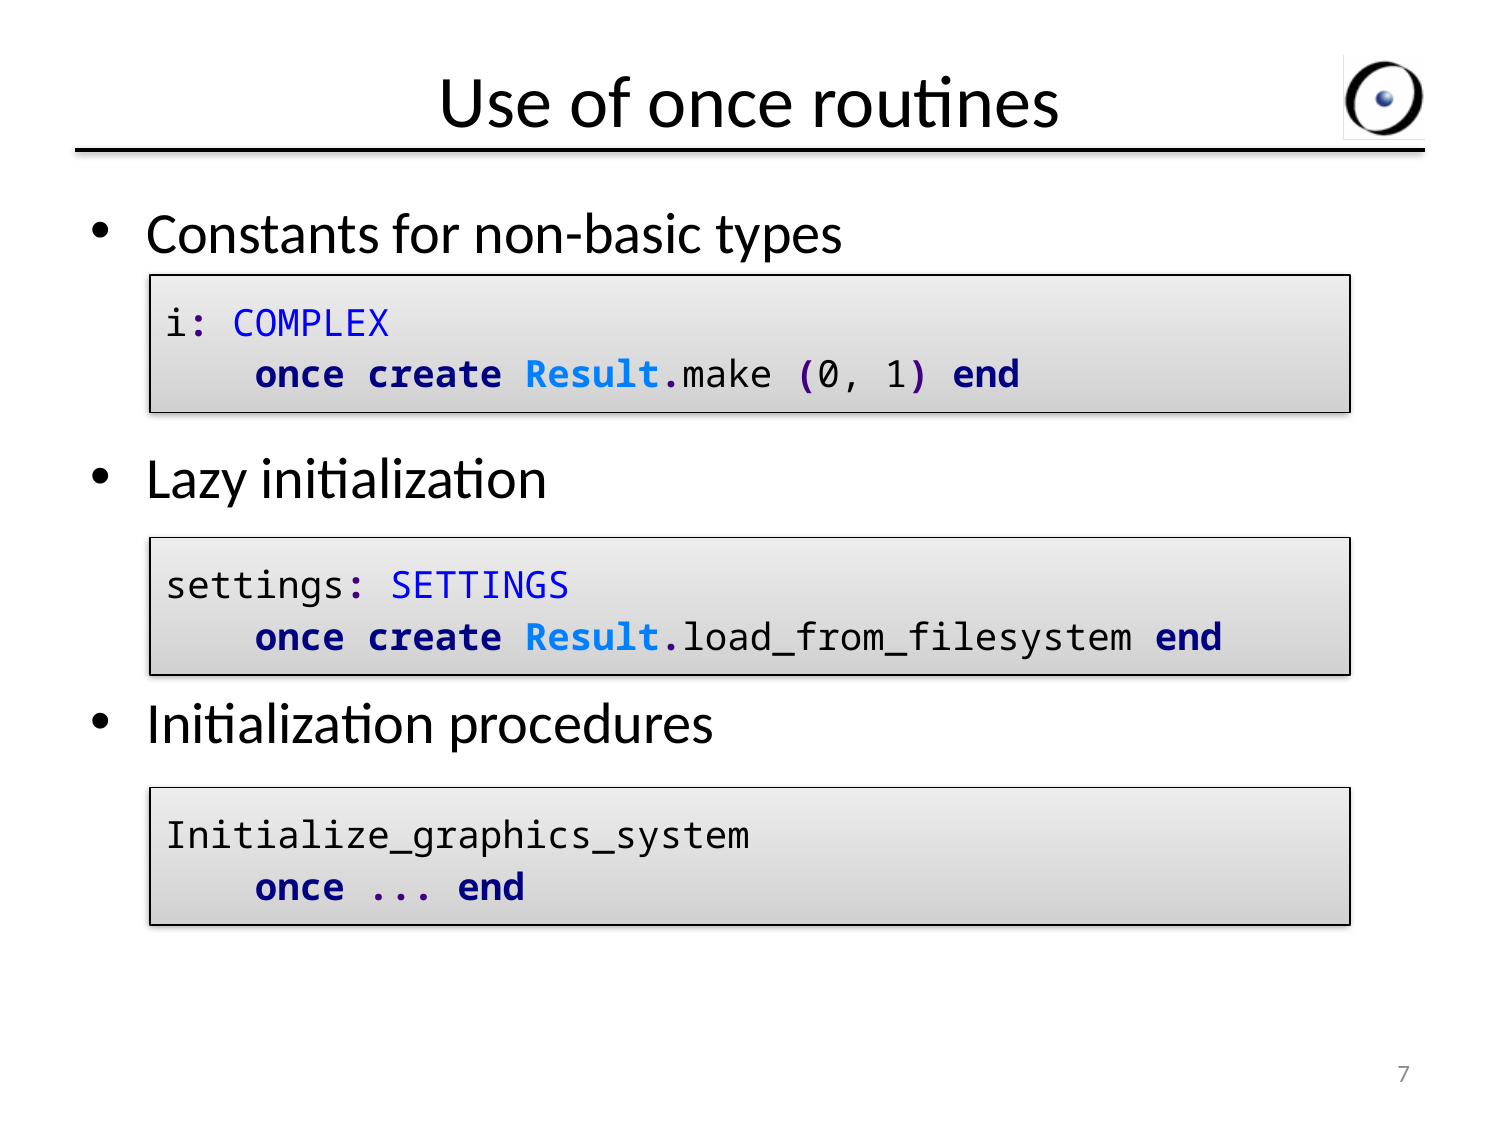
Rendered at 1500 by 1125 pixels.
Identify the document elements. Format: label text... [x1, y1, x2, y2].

text_box settings: SETTINGS once create Result.load_from_filesystem end [149, 537, 1351, 676]
slide_number 7 [1074, 1042, 1425, 1103]
title Use of once routines [75, 45, 1425, 150]
text_box i: COMPLEX once create Result.make (0, 1) end [149, 274, 1351, 413]
list Constants for non-basic types Lazy initialization Initialization procedures [75, 187, 1425, 1005]
text_box Initialize_graphics_system once ... end [149, 787, 1351, 926]
